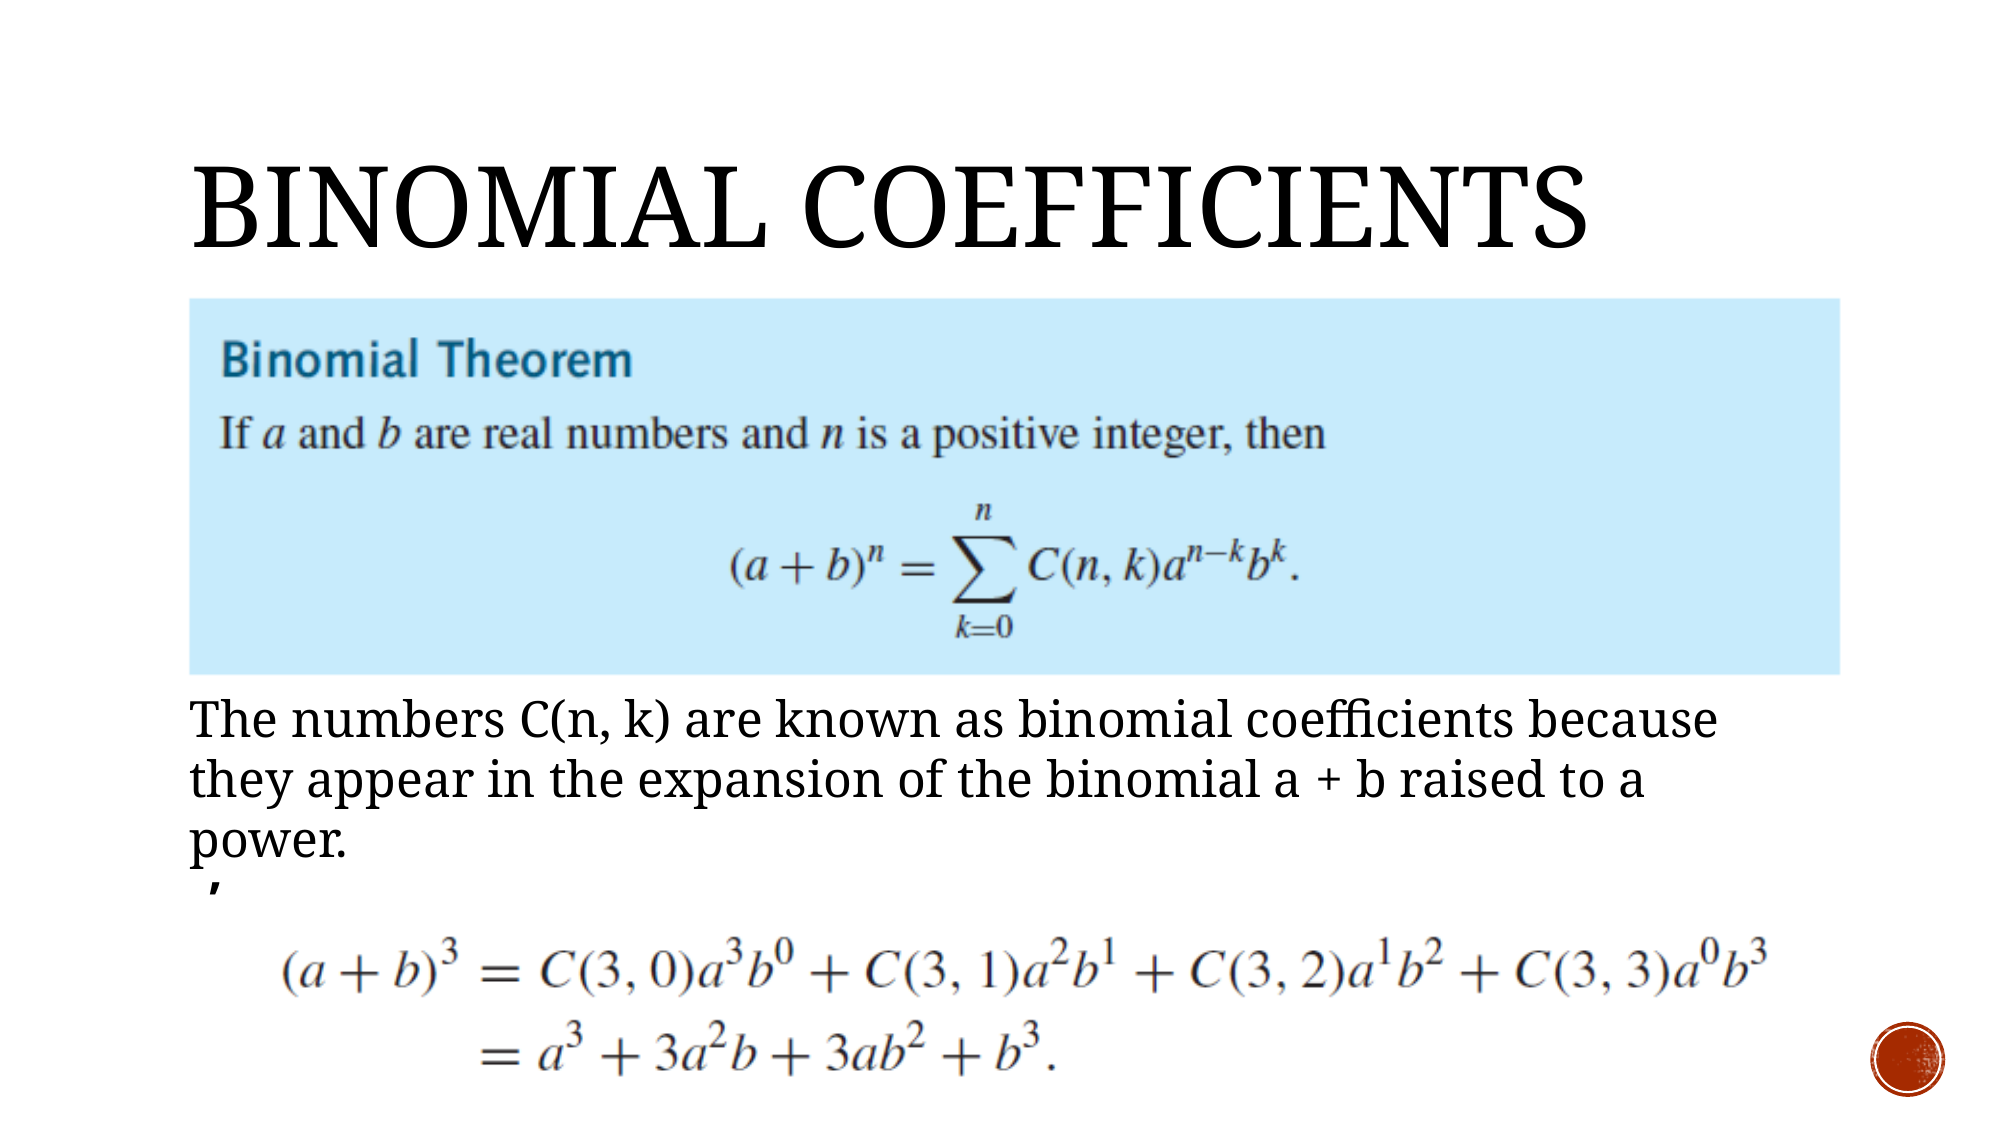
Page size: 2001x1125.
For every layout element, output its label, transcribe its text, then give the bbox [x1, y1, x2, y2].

title Binomial coefficients [175, 79, 1826, 276]
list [174, 282, 1894, 709]
text_box The numbers C(n, k) are known as binomial coefficients because they appear in the expansion of the binomial a + b raised to a power. [174, 711, 1789, 875]
picture [274, 922, 1797, 1096]
